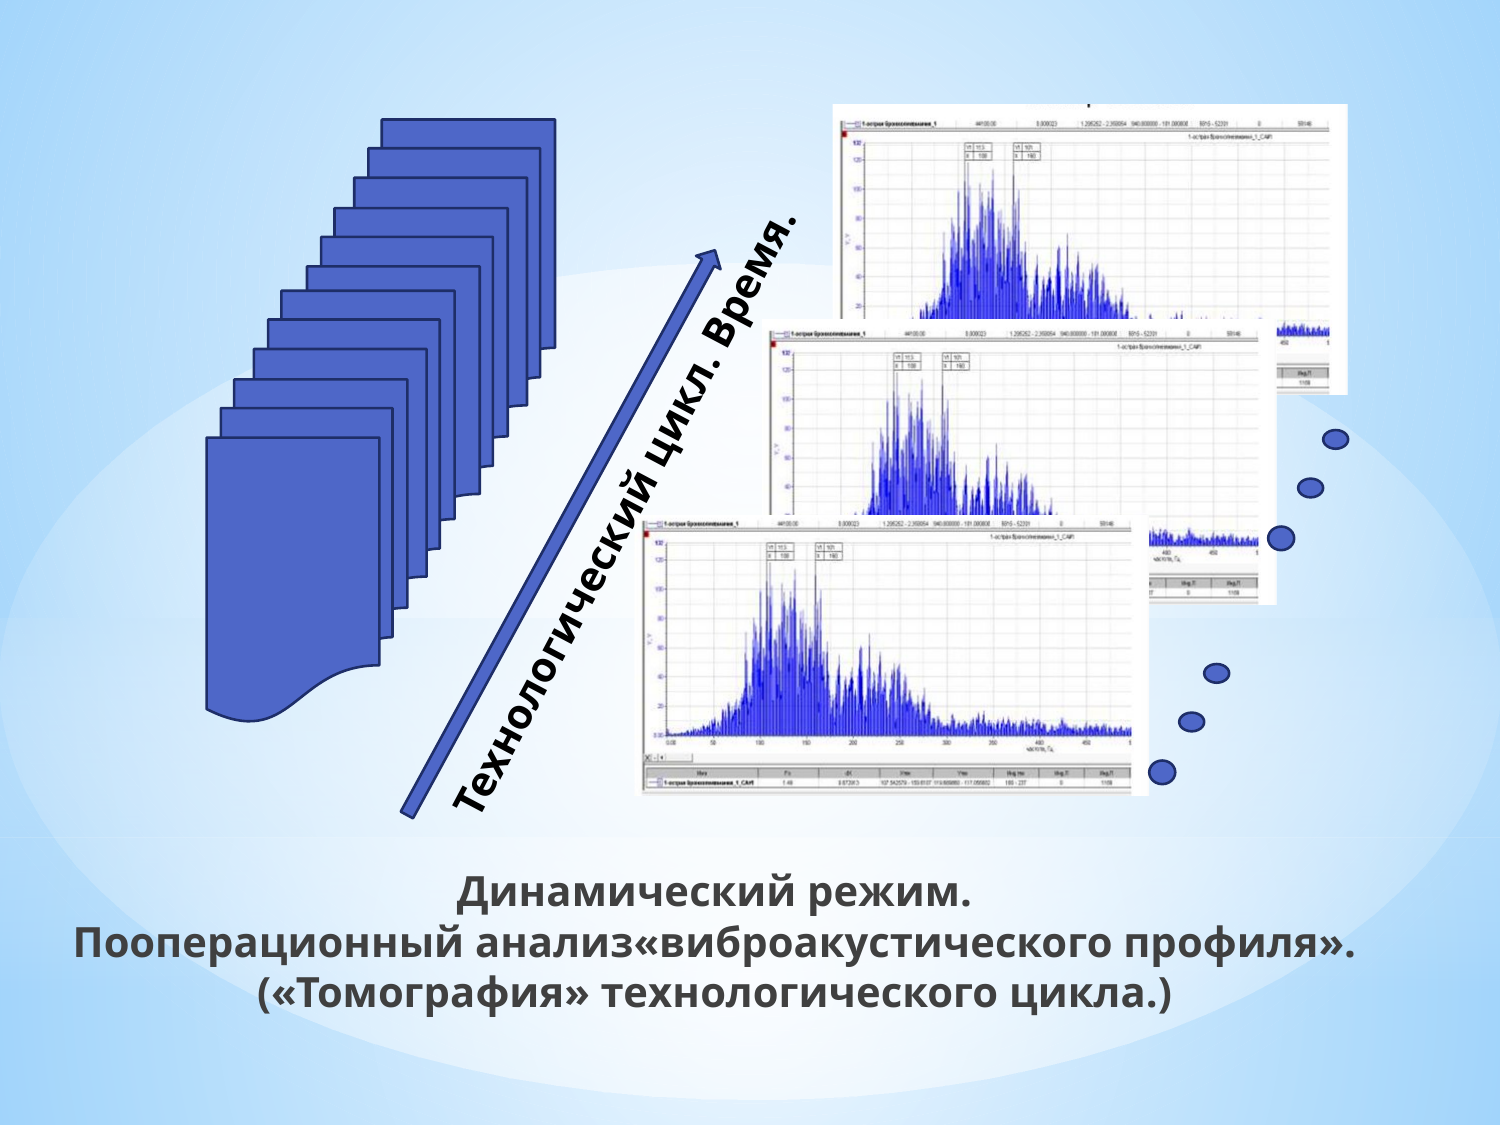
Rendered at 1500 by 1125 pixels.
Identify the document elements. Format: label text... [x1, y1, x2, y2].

text_box [205, 378, 409, 723]
text_box [1154, 759, 1177, 786]
text_box [1321, 428, 1350, 451]
text_box [352, 118, 557, 408]
text_box [399, 248, 722, 820]
text_box [1296, 477, 1325, 499]
title Технологический цикл. Время. [417, 160, 826, 857]
text_box [1202, 662, 1231, 685]
text_box [305, 206, 510, 498]
text_box Динамический режим. Пооперационный анализ«виброакустического профиля». («Томография» технологического цикла.) [29, 857, 1400, 1035]
text_box [252, 289, 456, 580]
picture [634, 103, 1348, 796]
text_box [1282, 525, 1296, 552]
text_box [1177, 711, 1206, 733]
